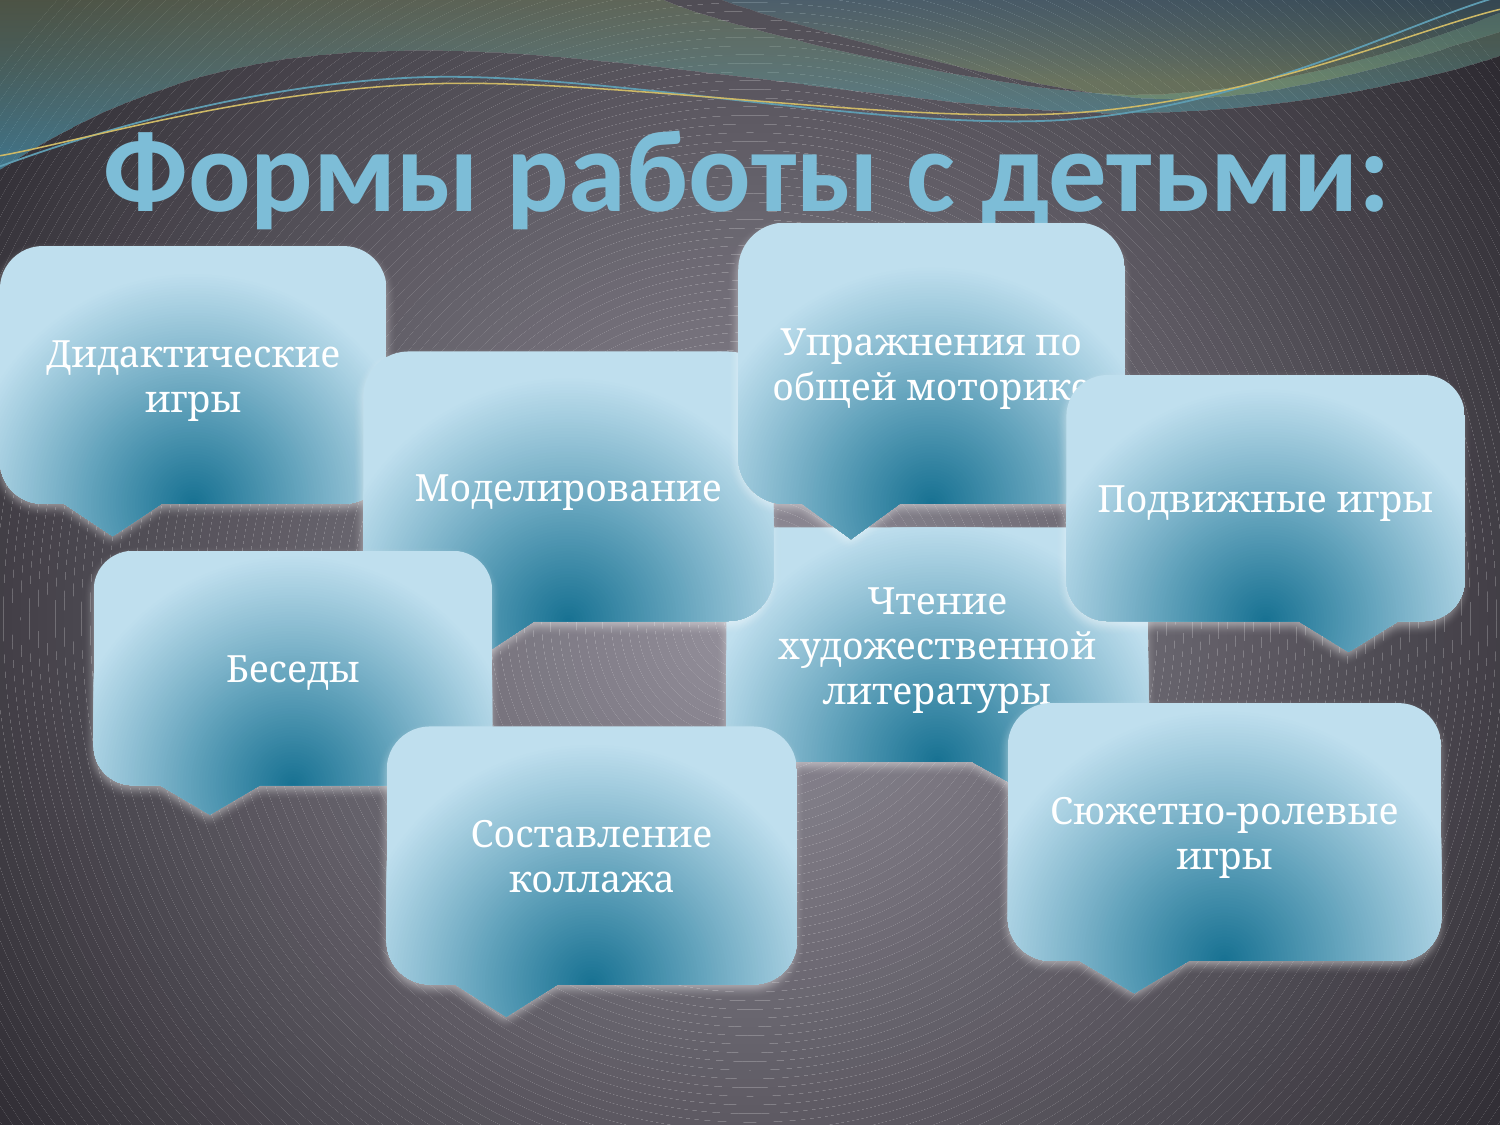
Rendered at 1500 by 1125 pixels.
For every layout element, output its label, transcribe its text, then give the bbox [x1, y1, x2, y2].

text_box Моделирование [363, 351, 774, 645]
text_box Сюжетно-ролевые игры [1007, 702, 1442, 994]
title Формы работы с детьми: [70, 46, 1395, 235]
text_box Упражнения по общей моторике [738, 222, 1125, 540]
text_box Подвижные игры [1066, 374, 1465, 652]
text_box Беседы [93, 550, 493, 815]
text_box Дидактические игры [0, 245, 387, 537]
text_box Чтение художественной литературы [726, 527, 1149, 777]
text_box Составление коллажа [386, 726, 797, 1017]
